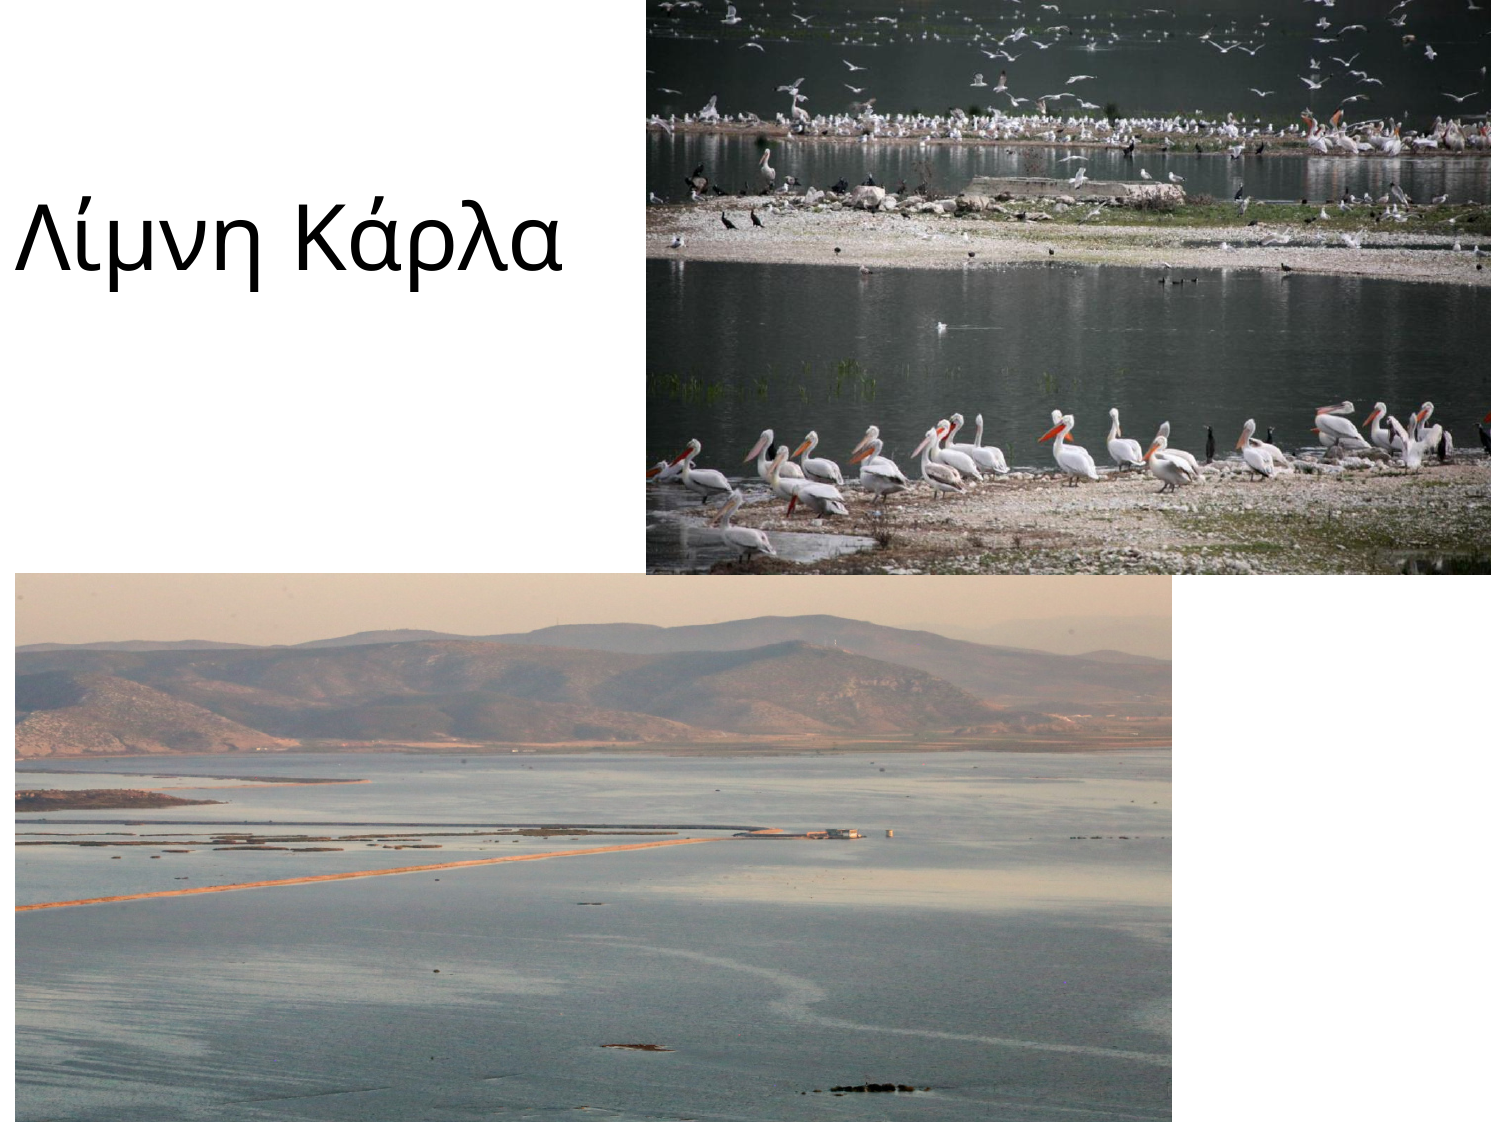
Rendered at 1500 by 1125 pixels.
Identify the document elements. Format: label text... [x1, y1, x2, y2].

picture [15, 0, 1491, 1122]
title Λίμνη Κάρλα [0, 131, 646, 350]
